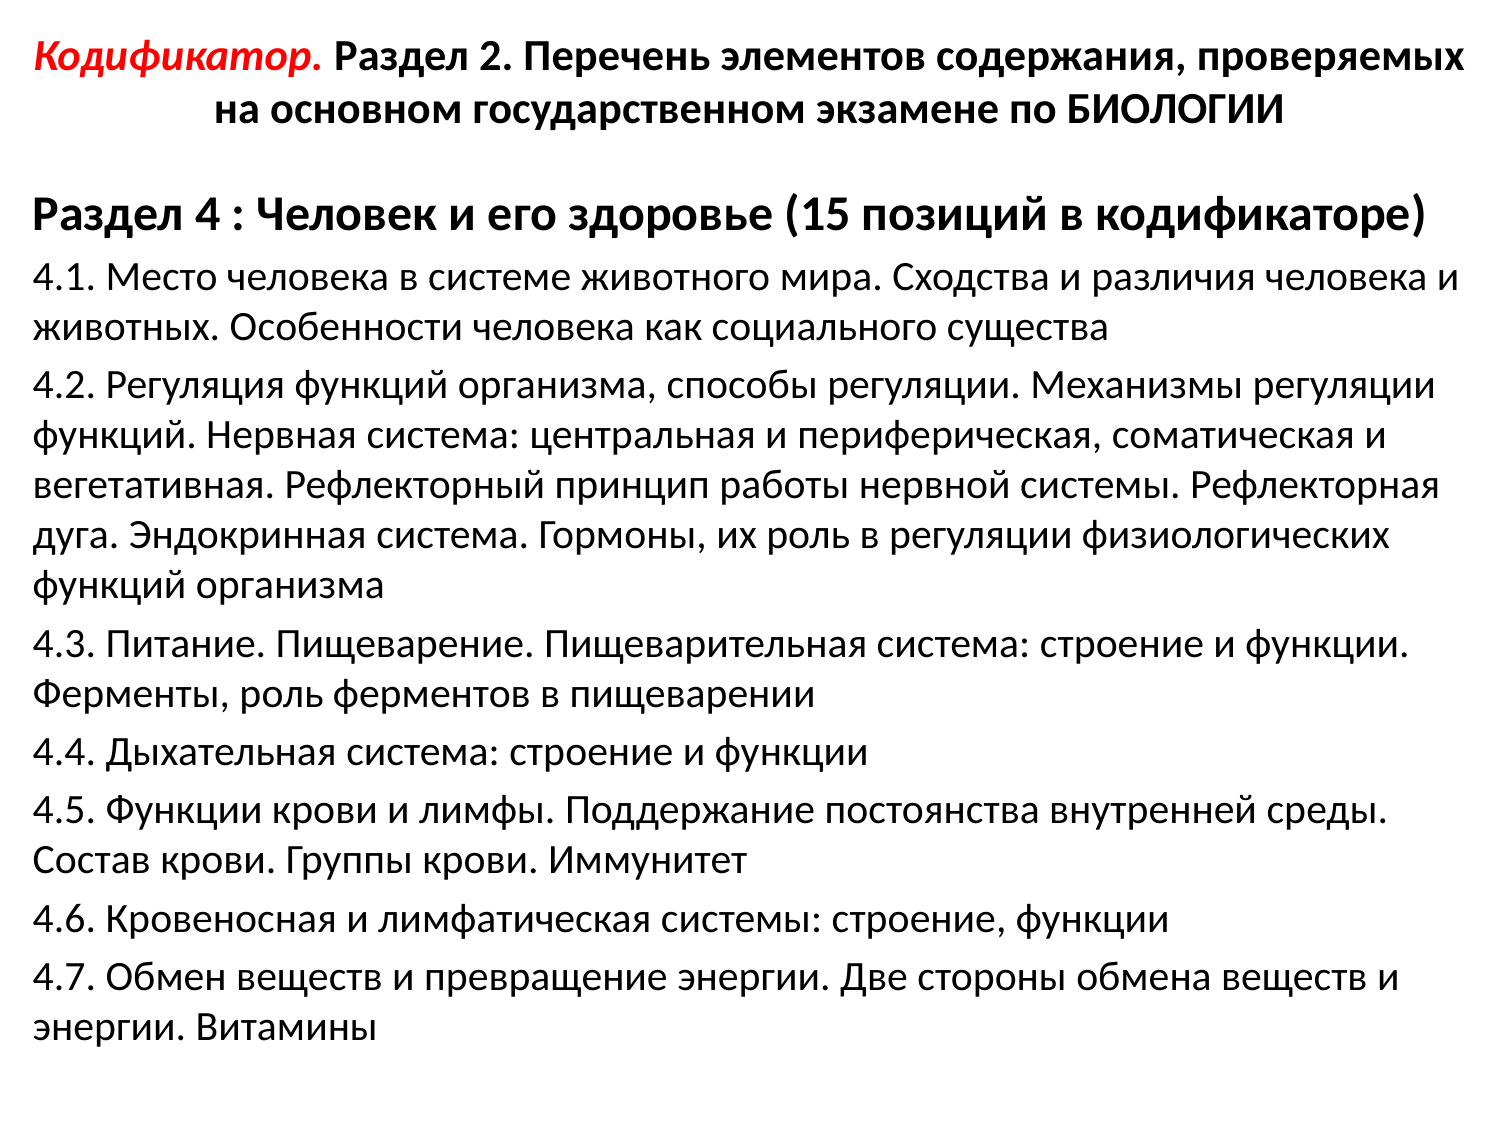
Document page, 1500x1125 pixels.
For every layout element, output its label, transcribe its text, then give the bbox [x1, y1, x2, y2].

title Кодификатор. Раздел 2. Перечень элементов содержания, проверяемых на основном государственном экзамене по БИОЛОГИИ [17, 0, 1483, 159]
list Раздел 4 : Человек и его здоровье (15 позиций в кодификаторе) 4.1. Место человека в системе животного мира. Сходства и различия человека и животных. Особенности человека как социального существа 4.2. Регуляция функций организма, способы регуляции. Механизмы регуляции функций. Нервная система: центральная и периферическая, соматическая и вегетативная. Рефлекторный принцип работы нервной системы. Рефлекторная дуга. Эндокринная система. Гормоны, их роль в регуляции физиологических функций организма 4.3. Питание. Пищеварение. Пищеварительная система: строение и функции. Ферменты, роль ферментов в пищеварении 4.4. Дыхательная система: строение и функции 4.5. Функции крови и лимфы. Поддержание постоянства внутренней среды. Состав крови. Группы крови. Иммунитет 4.6. Кровеносная и лимфатическая системы: строение, функции 4.7. Обмен веществ и превращение энергии. Две стороны обмена веществ и энергии. Витамины [17, 172, 1500, 1083]
